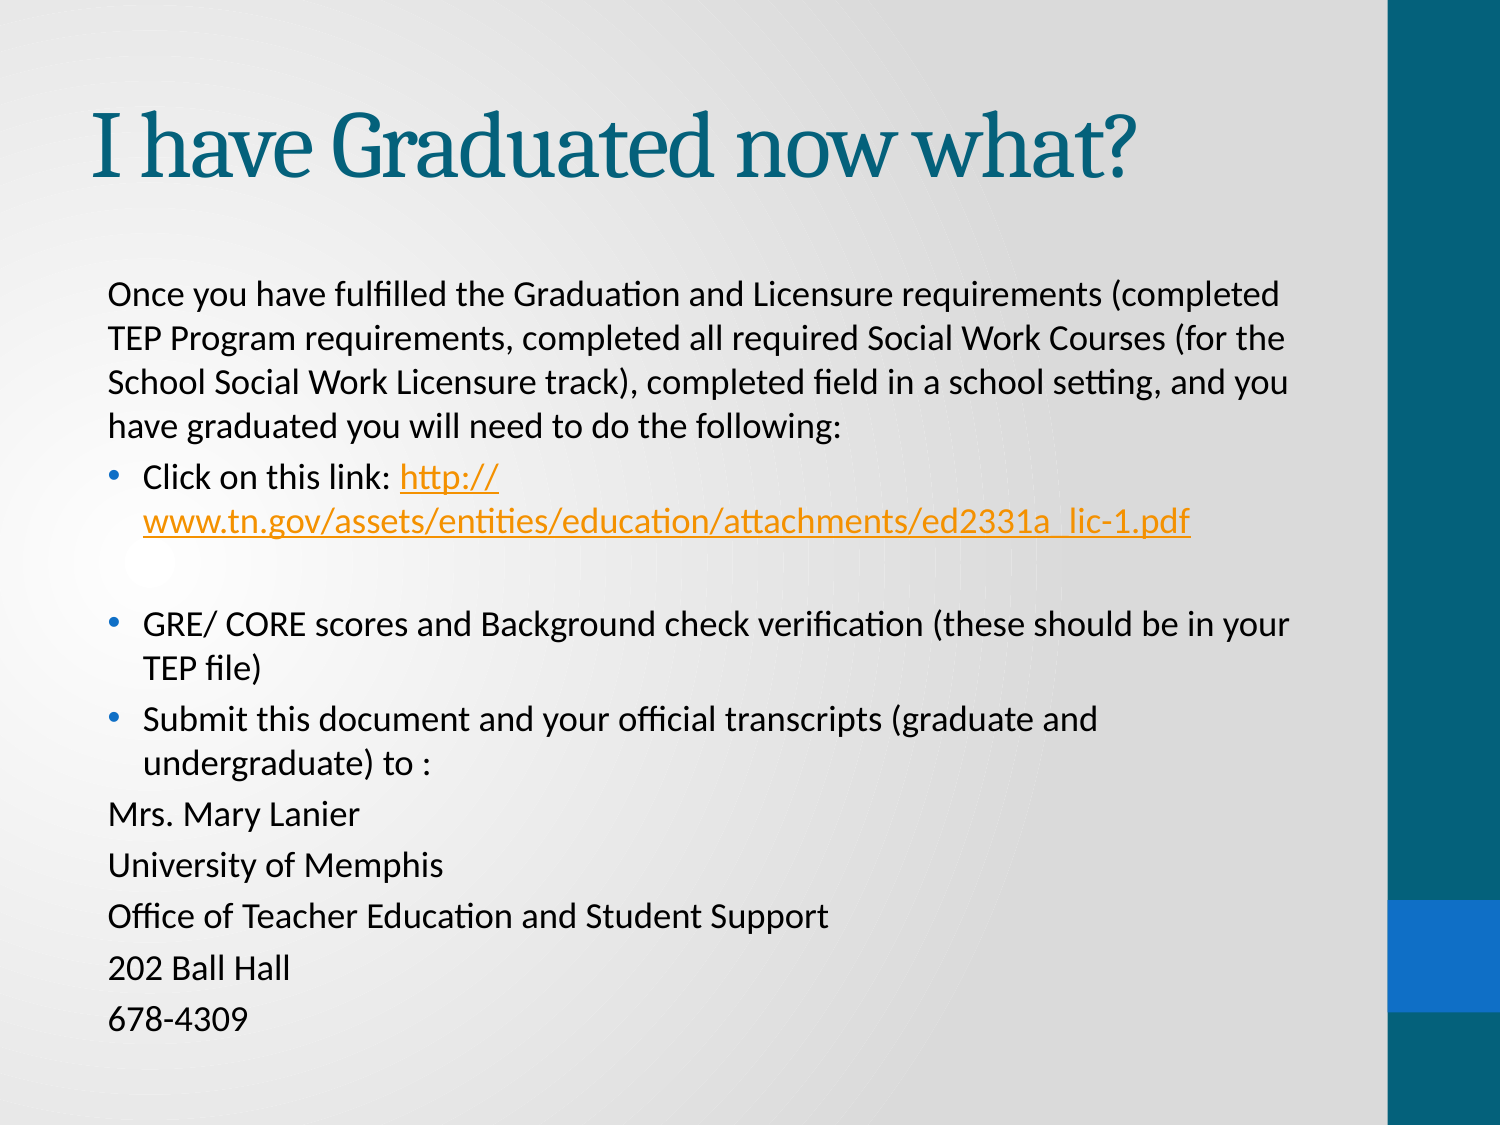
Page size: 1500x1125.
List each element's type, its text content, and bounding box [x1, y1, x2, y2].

list Once you have fulfilled the Graduation and Licensure requirements (completed TEP Program requirements, completed all required Social Work Courses (for the School Social Work Licensure track), completed field in a school setting, and you have graduated you will need to do the following: Click on this link: http://www.tn.gov/assets/entities/education/attachments/ed2331a_lic-1.pdf GRE/ CORE scores and Background check verification (these should be in your TEP file) Submit this document and your official transcripts (graduate and undergraduate) to : Mrs. Mary Lanier University of Memphis Office of Teacher Education and Student Support 202 Ball Hall 678-4309 [75, 262, 1325, 1050]
title I have Graduated now what? [75, 45, 1325, 233]
